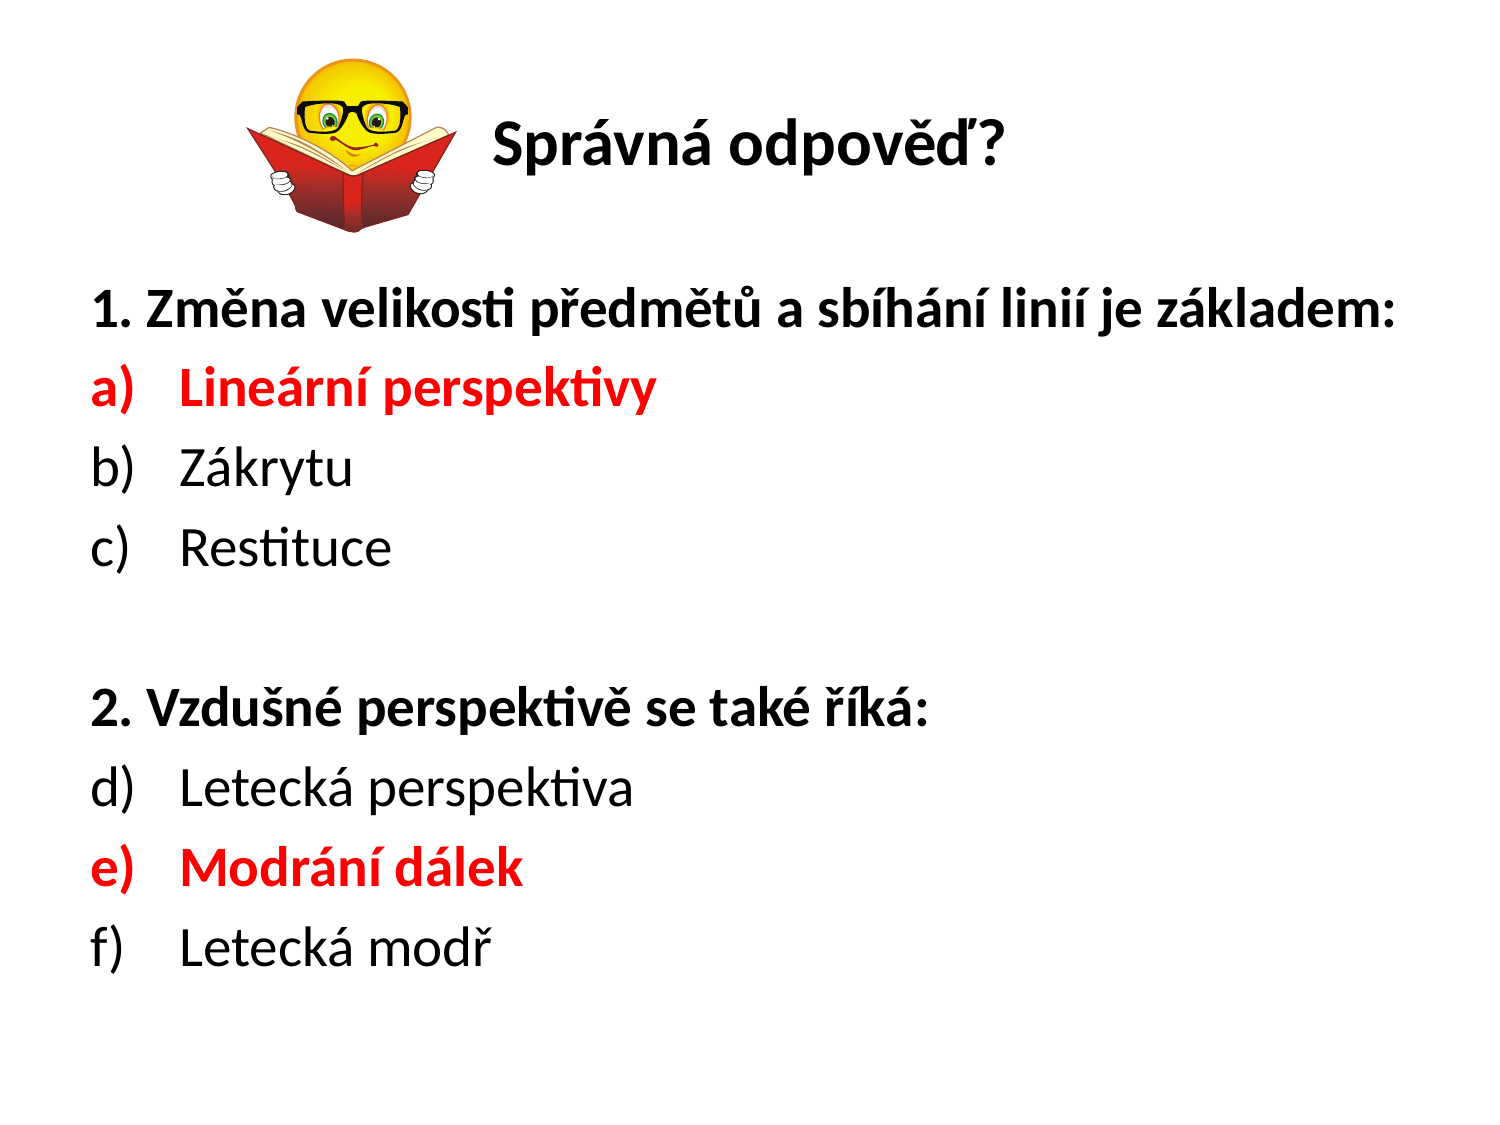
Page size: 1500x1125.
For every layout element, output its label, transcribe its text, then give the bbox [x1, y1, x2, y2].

picture [245, 58, 458, 233]
list 1. Změna velikosti předmětů a sbíhání linií je základem: Lineární perspektivy Zákrytu Restituce 2. Vzdušné perspektivě se také říká: Letecká perspektiva Modrání dálek Letecká modř [75, 262, 1425, 1005]
title Správná odpověď? [75, 45, 1425, 233]
